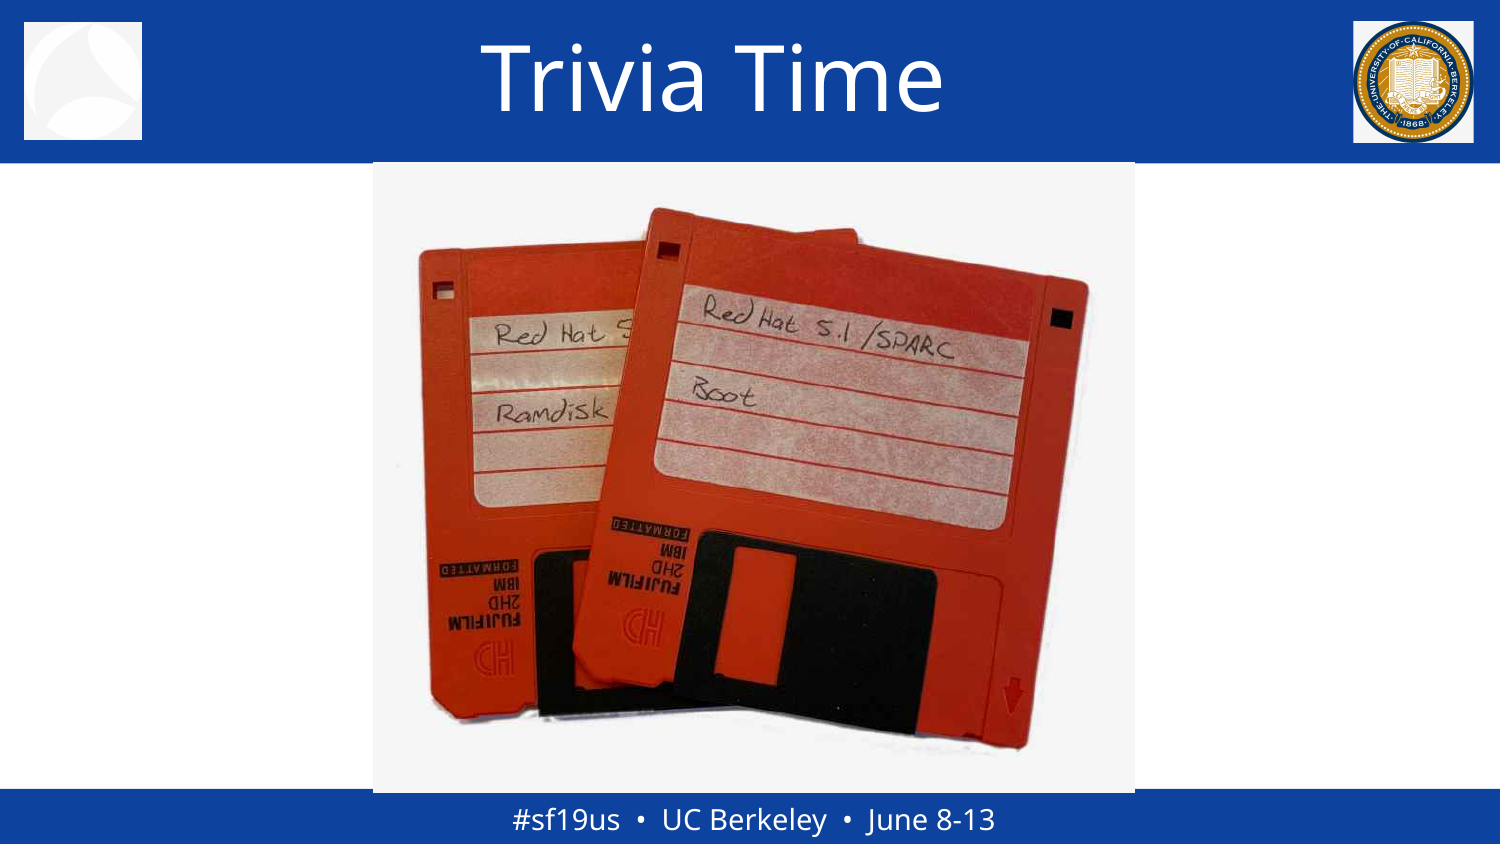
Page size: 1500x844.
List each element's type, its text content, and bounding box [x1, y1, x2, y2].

picture [24, 22, 142, 140]
picture [373, 162, 1136, 793]
picture [1353, 21, 1474, 143]
title Trivia Time [152, 1, 1275, 163]
